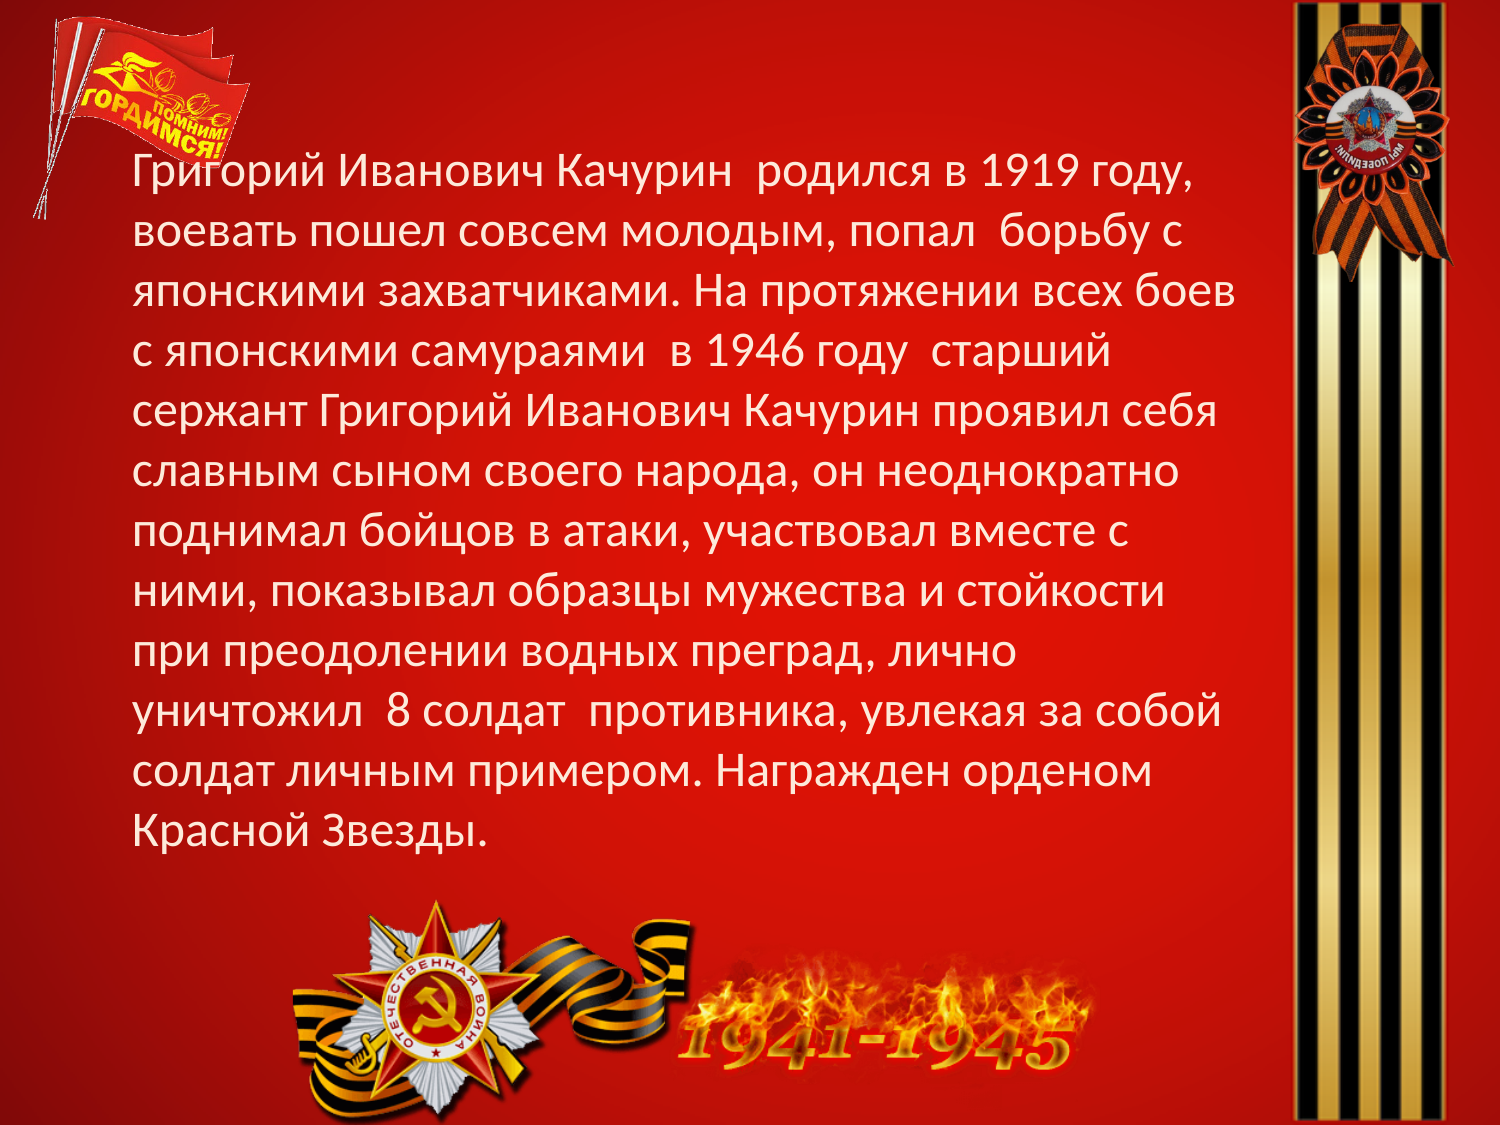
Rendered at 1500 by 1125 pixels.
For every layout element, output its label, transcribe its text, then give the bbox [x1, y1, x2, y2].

text_box Григорий Иванович Качурин родился в 1919 году, воевать пошел совсем молодым, попал борьбу с японскими захватчиками. На протяжении всех боев с японскими самураями в 1946 году старший сержант Григорий Иванович Качурин проявил себя славным сыном своего народа, он неоднократно поднимал бойцов в атаки, участвовал вместе с ними, показывал образцы мужества и стойкости при преодолении водных преград, лично уничтожил 8 солдат противника, увлекая за собой солдат личным примером. Награжден орденом Красной Звезды. [117, 128, 1254, 864]
picture [0, 0, 1500, 1125]
